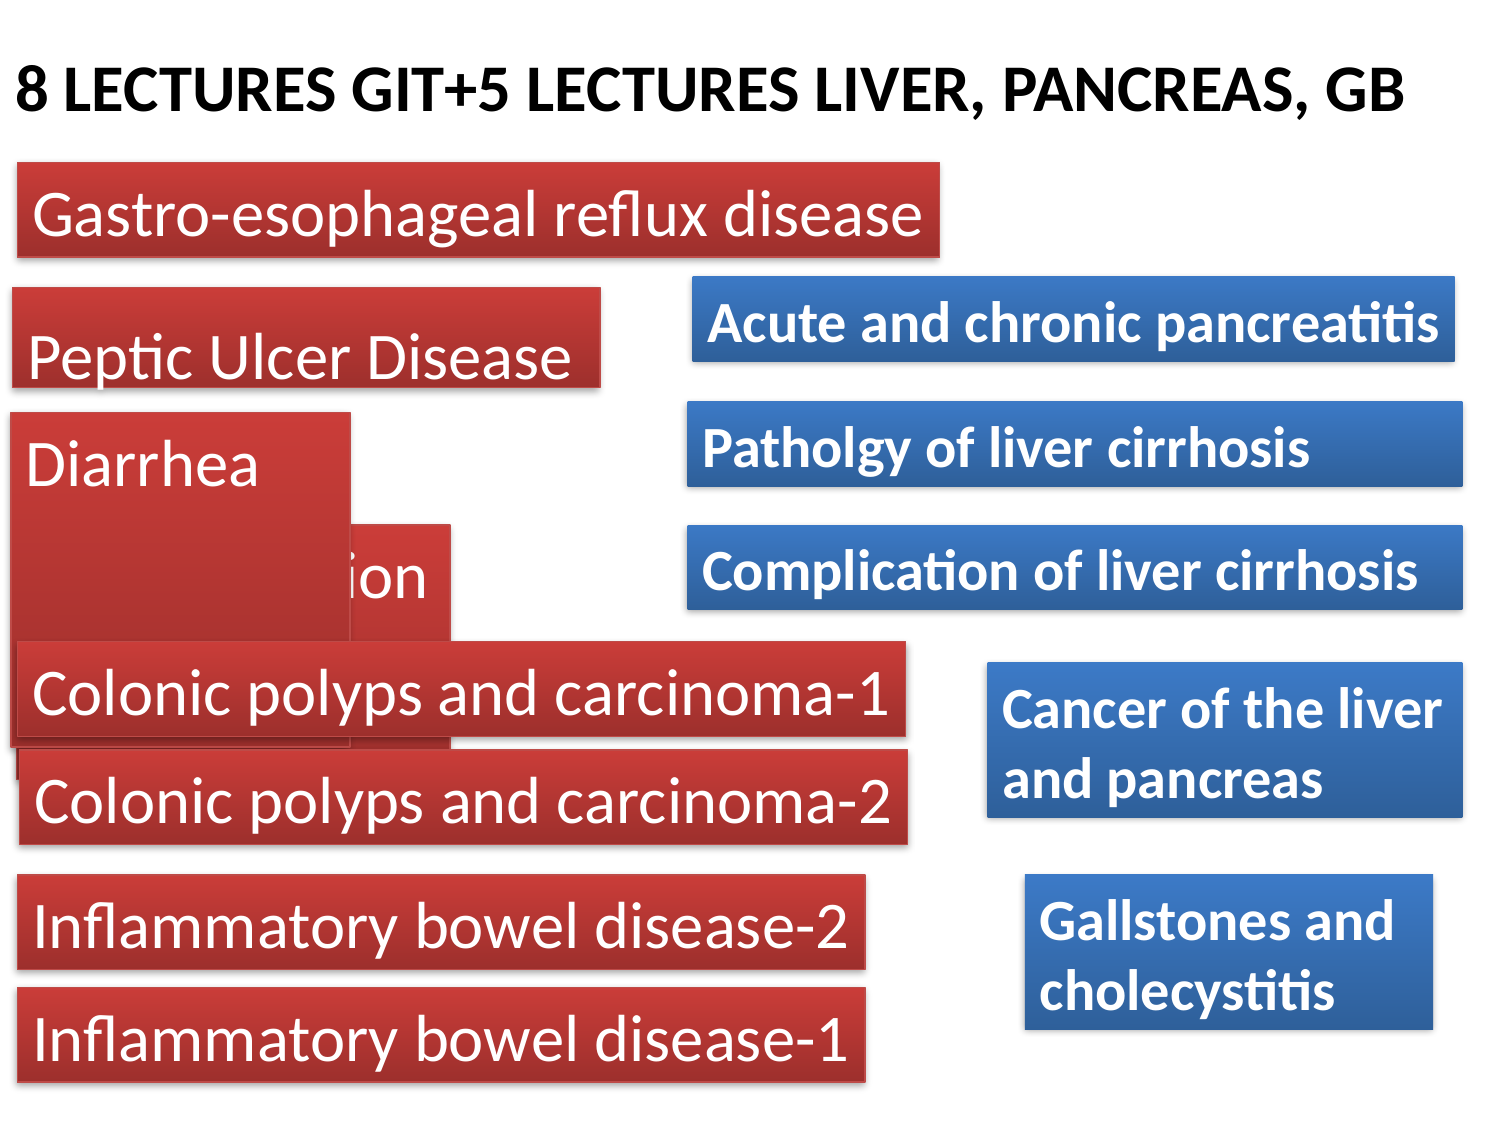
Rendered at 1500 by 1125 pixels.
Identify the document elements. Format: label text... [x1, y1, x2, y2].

text_box Complication of liver cirrhosis [687, 525, 1463, 610]
text_box Gastro-esophageal reflux disease [17, 162, 940, 258]
text_box Cancer of the liver and pancreas [987, 662, 1463, 818]
text_box Gallstones and cholecystitis [1024, 874, 1434, 1030]
text_box Peptic Ulcer Disease [12, 287, 601, 388]
text_box Colonic polyps and carcinoma-1 [17, 641, 906, 737]
text_box Inflammatory bowel disease-1 [17, 987, 866, 1083]
text_box Inflammatory bowel disease-2 [17, 874, 866, 970]
text_box Patholgy of liver cirrhosis [687, 401, 1463, 487]
text_box Malabsorption [354, 524, 451, 640]
text_box Diarrhea [10, 412, 351, 748]
text_box Colonic polyps and carcinoma-2 [19, 749, 908, 845]
text_box Acute and chronic pancreatitis [692, 276, 1455, 362]
subtitle 8 LECTURES GIT+5 LECTURES LIVER, PANCREAS, GB [0, 37, 1463, 151]
